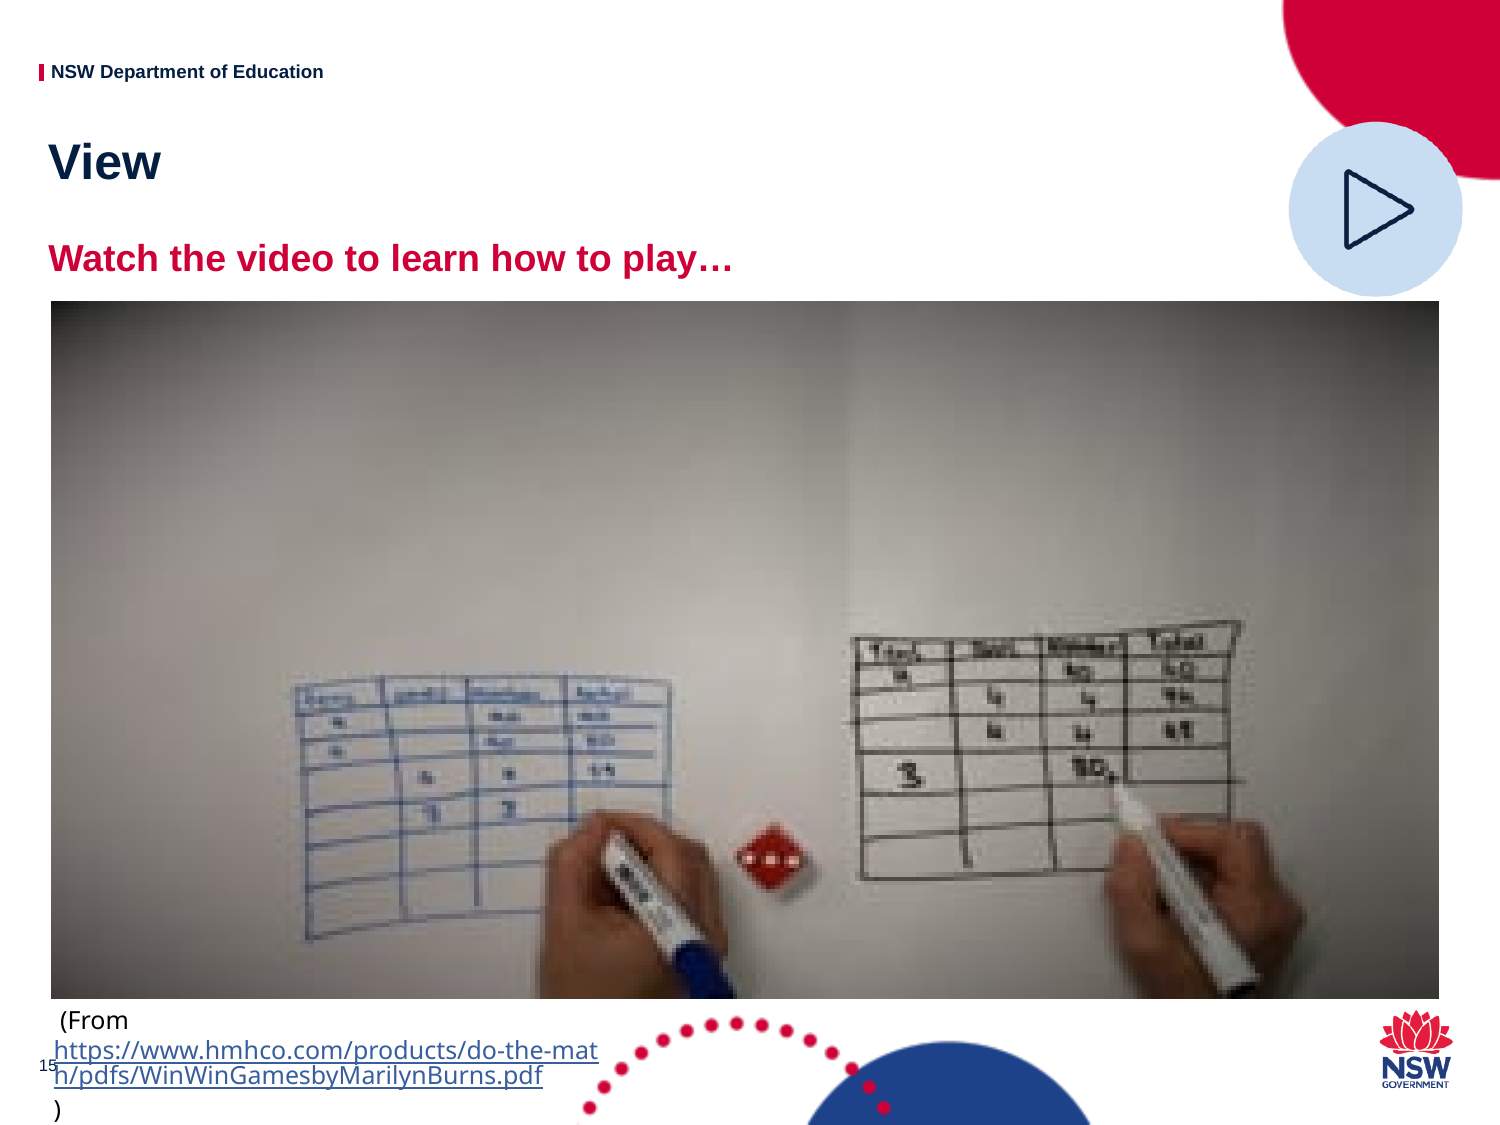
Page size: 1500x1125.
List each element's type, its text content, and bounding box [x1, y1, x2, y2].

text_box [50, 301, 1440, 1000]
text_box (From https://www.hmhco.com/products/do-the-math/pdfs/WinWinGamesbyMarilynBurns.pdf) [38, 997, 623, 1125]
title View [47, 122, 1288, 205]
list Watch the video to learn how to play… [48, 204, 1288, 274]
picture [0, 0, 1500, 1125]
